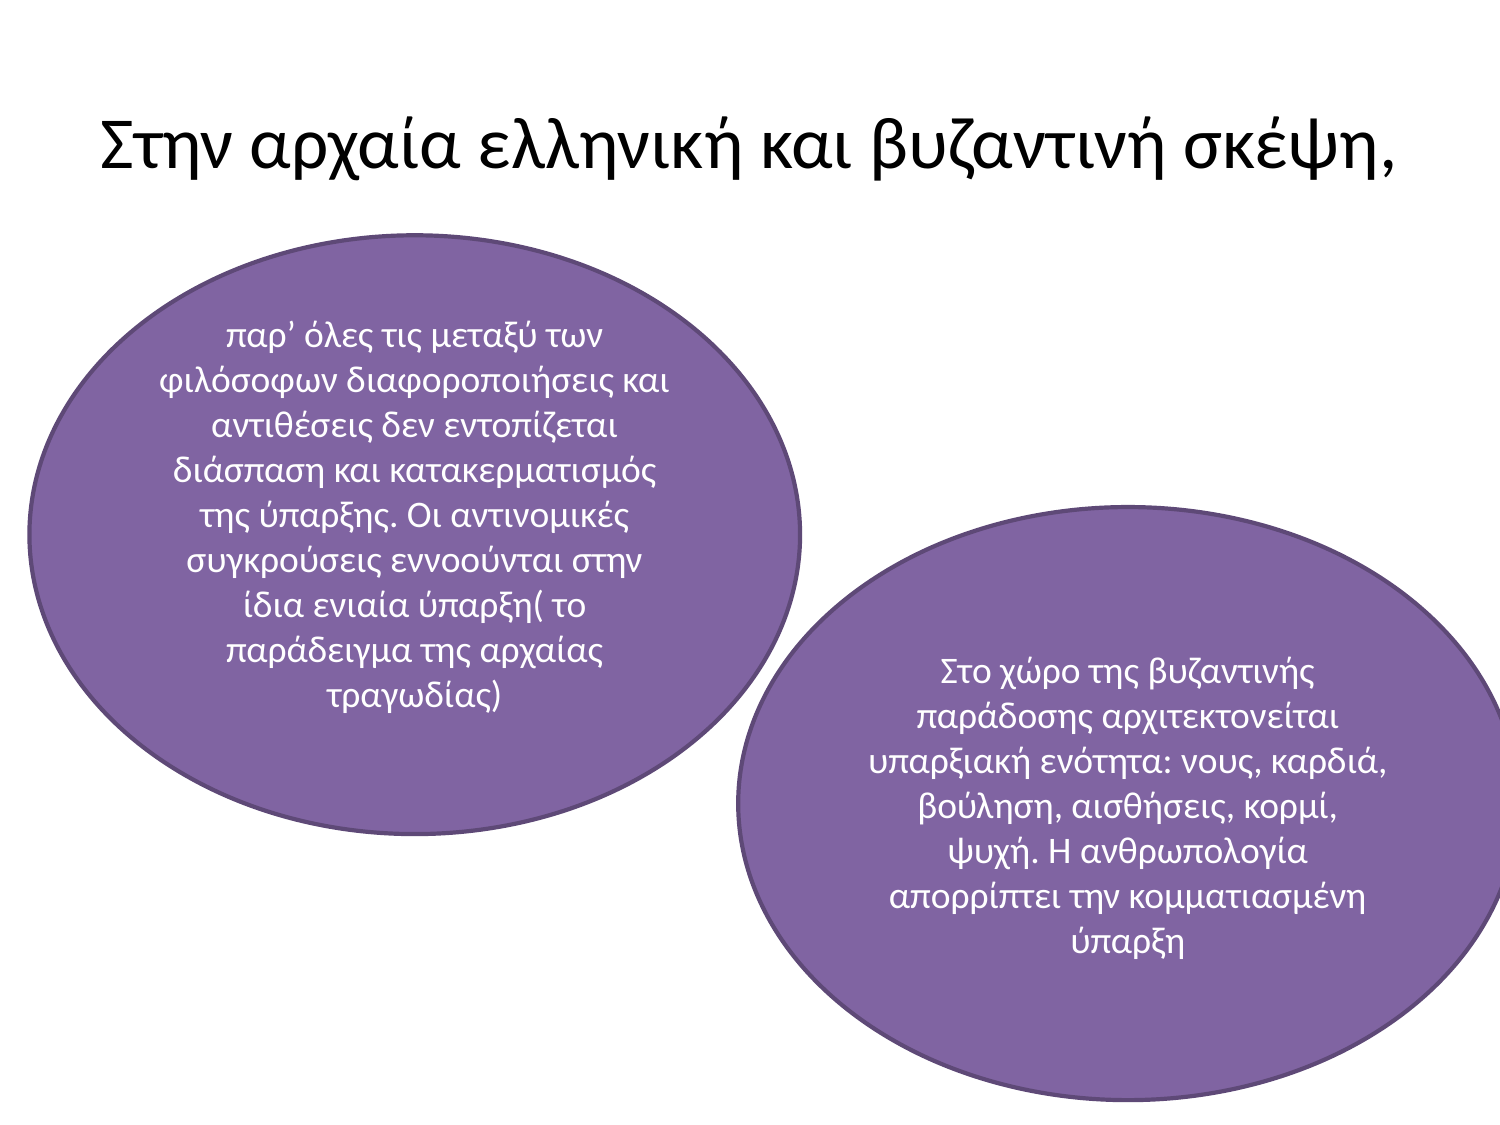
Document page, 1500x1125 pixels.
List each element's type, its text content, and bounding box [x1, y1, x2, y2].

title Στην αρχαία ελληνική και βυζαντινή σκέψη, [75, 45, 1425, 233]
text_box παρ’ όλες τις μεταξύ των φιλόσοφων διαφοροποιήσεις και αντιθέσεις δεν εντοπίζεται διάσπαση και κατακερματισμός της ύπαρξης. Οι αντινομικές συγκρούσεις εννοούνται στην ίδια ενιαία ύπαρξη( το παράδειγμα της αρχαίας τραγωδίας) [27, 233, 803, 837]
text_box Στο χώρο της βυζαντινής παράδοσης αρχιτεκτονείται υπαρξιακή ενότητα: νους, καρδιά, βούληση, αισθήσεις, κορμί, ψυχή. Η ανθρωπολογία απορρίπτει την κομματιασμένη ύπαρξη [736, 504, 1500, 1103]
